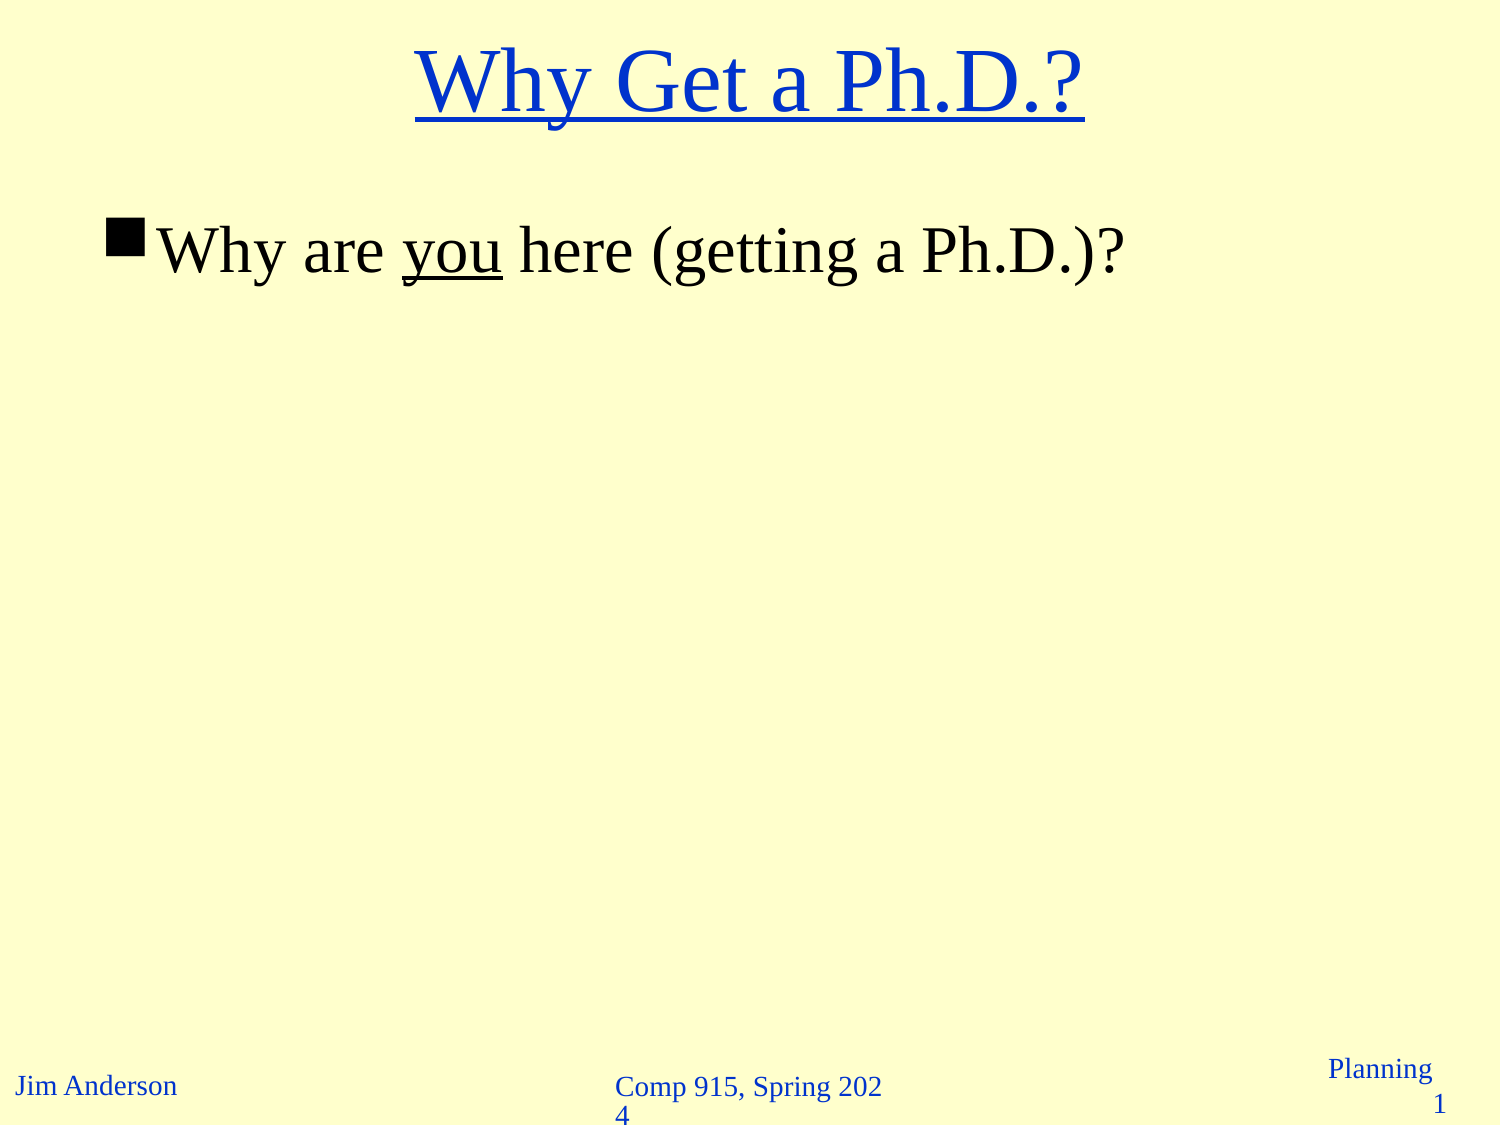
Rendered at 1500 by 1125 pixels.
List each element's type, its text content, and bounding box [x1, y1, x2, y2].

list Why are you here (getting a Ph.D.)? [85, 198, 1388, 999]
footer Comp 915, Spring 2024 [599, 1046, 913, 1123]
slide_number Planning 1 [1312, 1052, 1463, 1116]
title Why Get a Ph.D.? [0, 0, 1500, 151]
